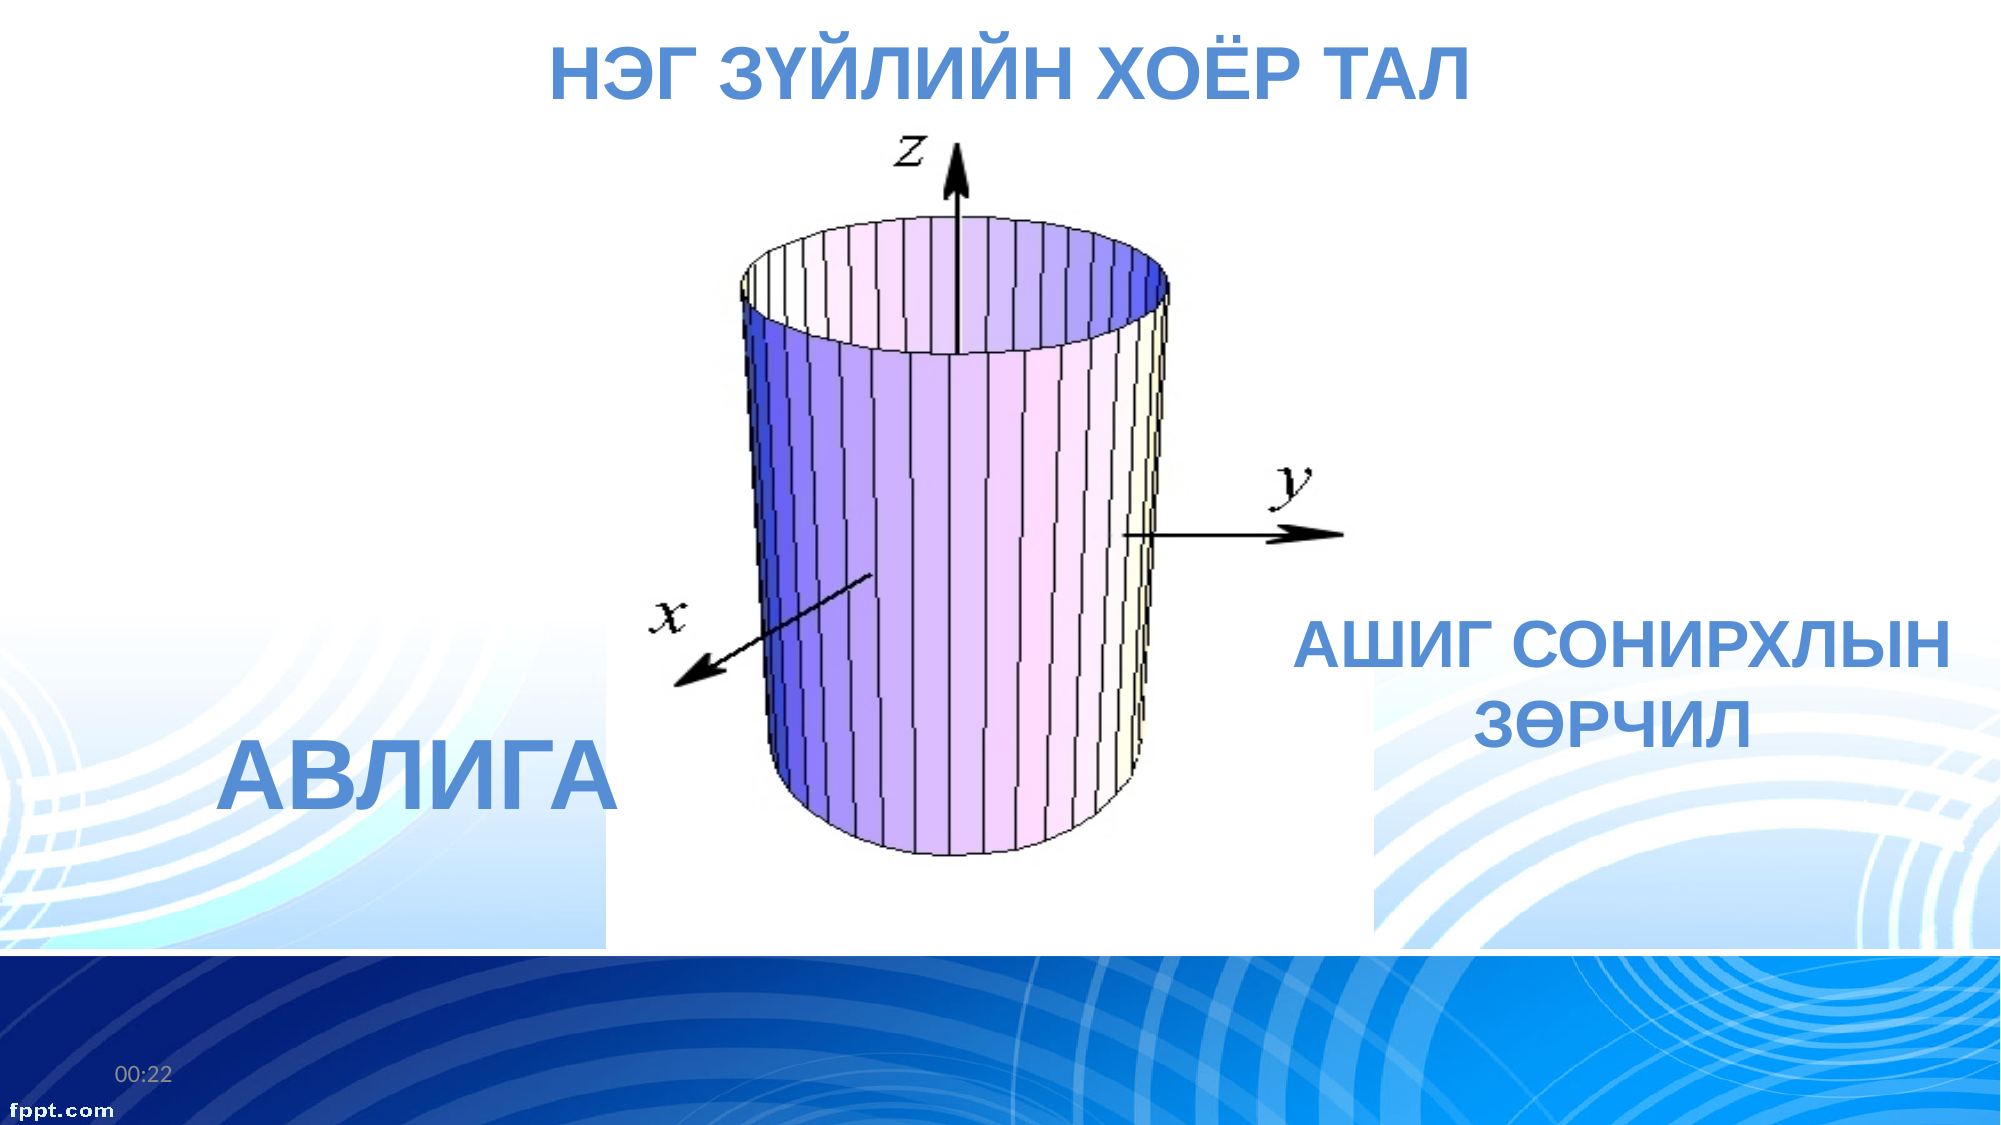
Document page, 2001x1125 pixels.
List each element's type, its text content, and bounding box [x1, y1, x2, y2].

text_box НЭГ ЗҮЙЛИЙН ХОЁР ТАЛ [533, 16, 1509, 122]
text_box АШИГ СОНИРХЛЫН ЗӨРЧИЛ [1378, 593, 1978, 769]
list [605, 97, 1374, 954]
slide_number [99, 1042, 567, 1103]
picture [0, 0, 2001, 1125]
text_box АВЛИГА [199, 701, 600, 837]
